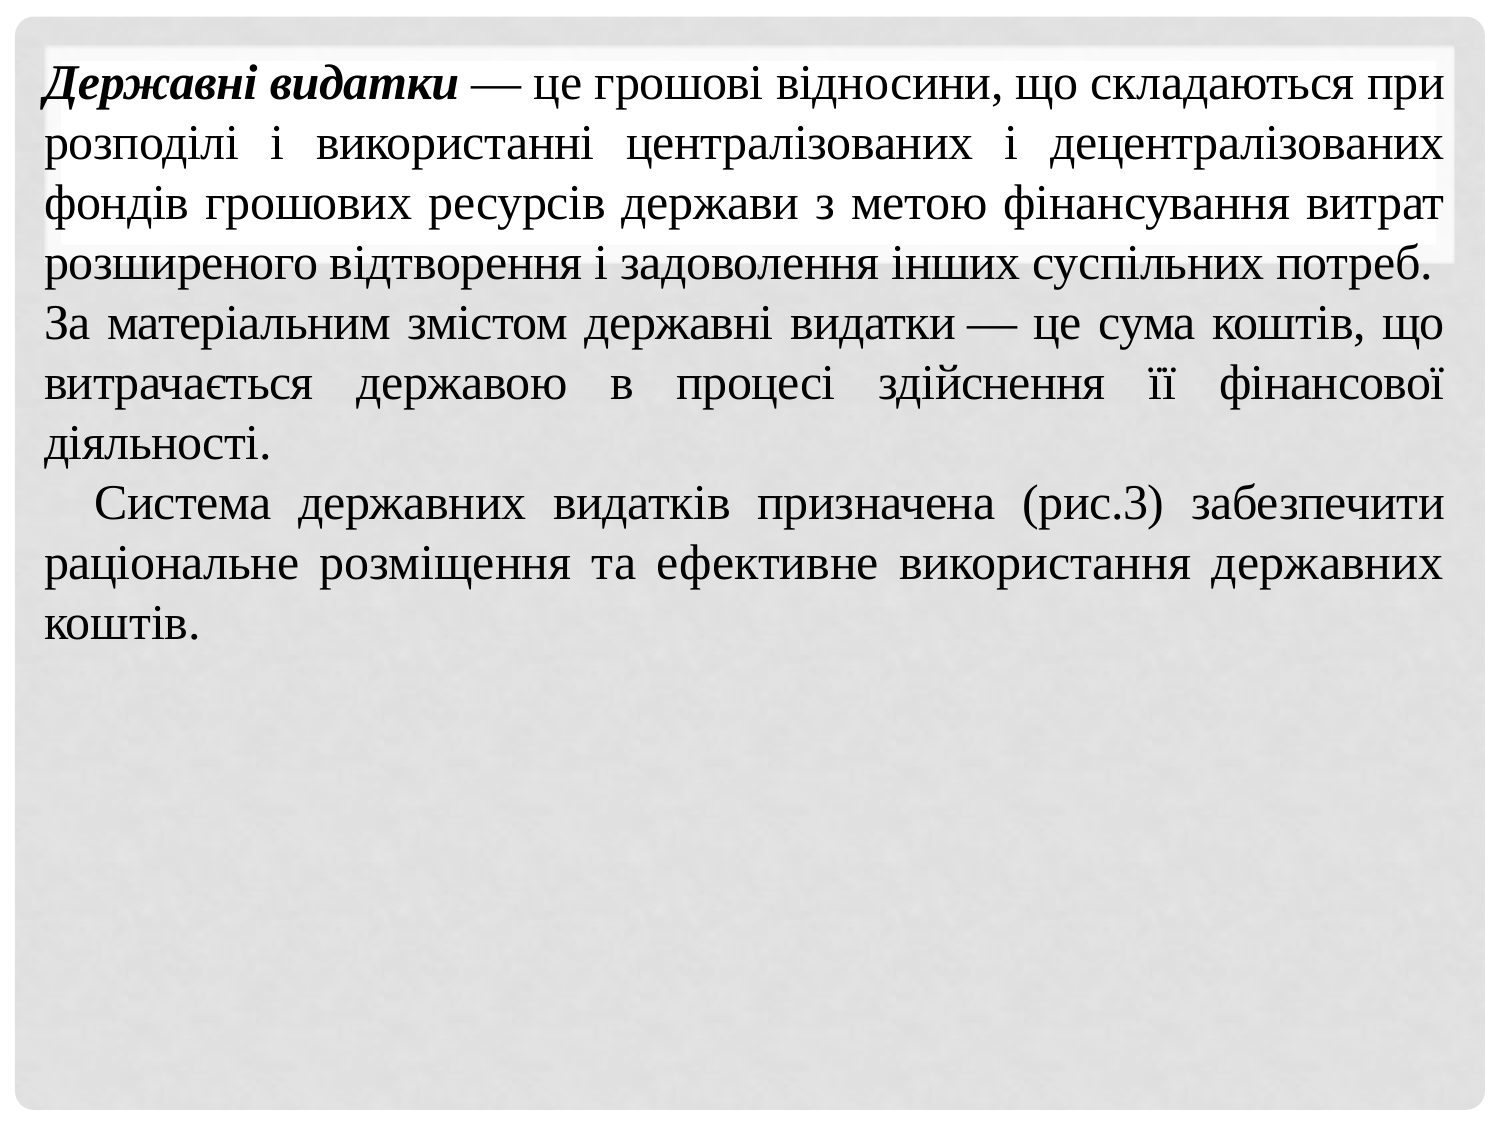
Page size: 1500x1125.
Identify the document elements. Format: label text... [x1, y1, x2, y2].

text_box Державні видатки — це грошові відносини, що складаються при розподілі і використанні централізованих і децентралізованих фондів грошових ресурсів держави з метою фінансування витрат розширеного відтворення і задоволення інших суспільних потреб. За матеріальним змістом державні видатки — це сума коштів, що витрачається державою в процесі здійснення її фінансової діяльності. Система державних видатків призначена (рис.3) забезпечити раціональне розміщення та ефективне використання державних коштів. [29, 42, 1459, 718]
